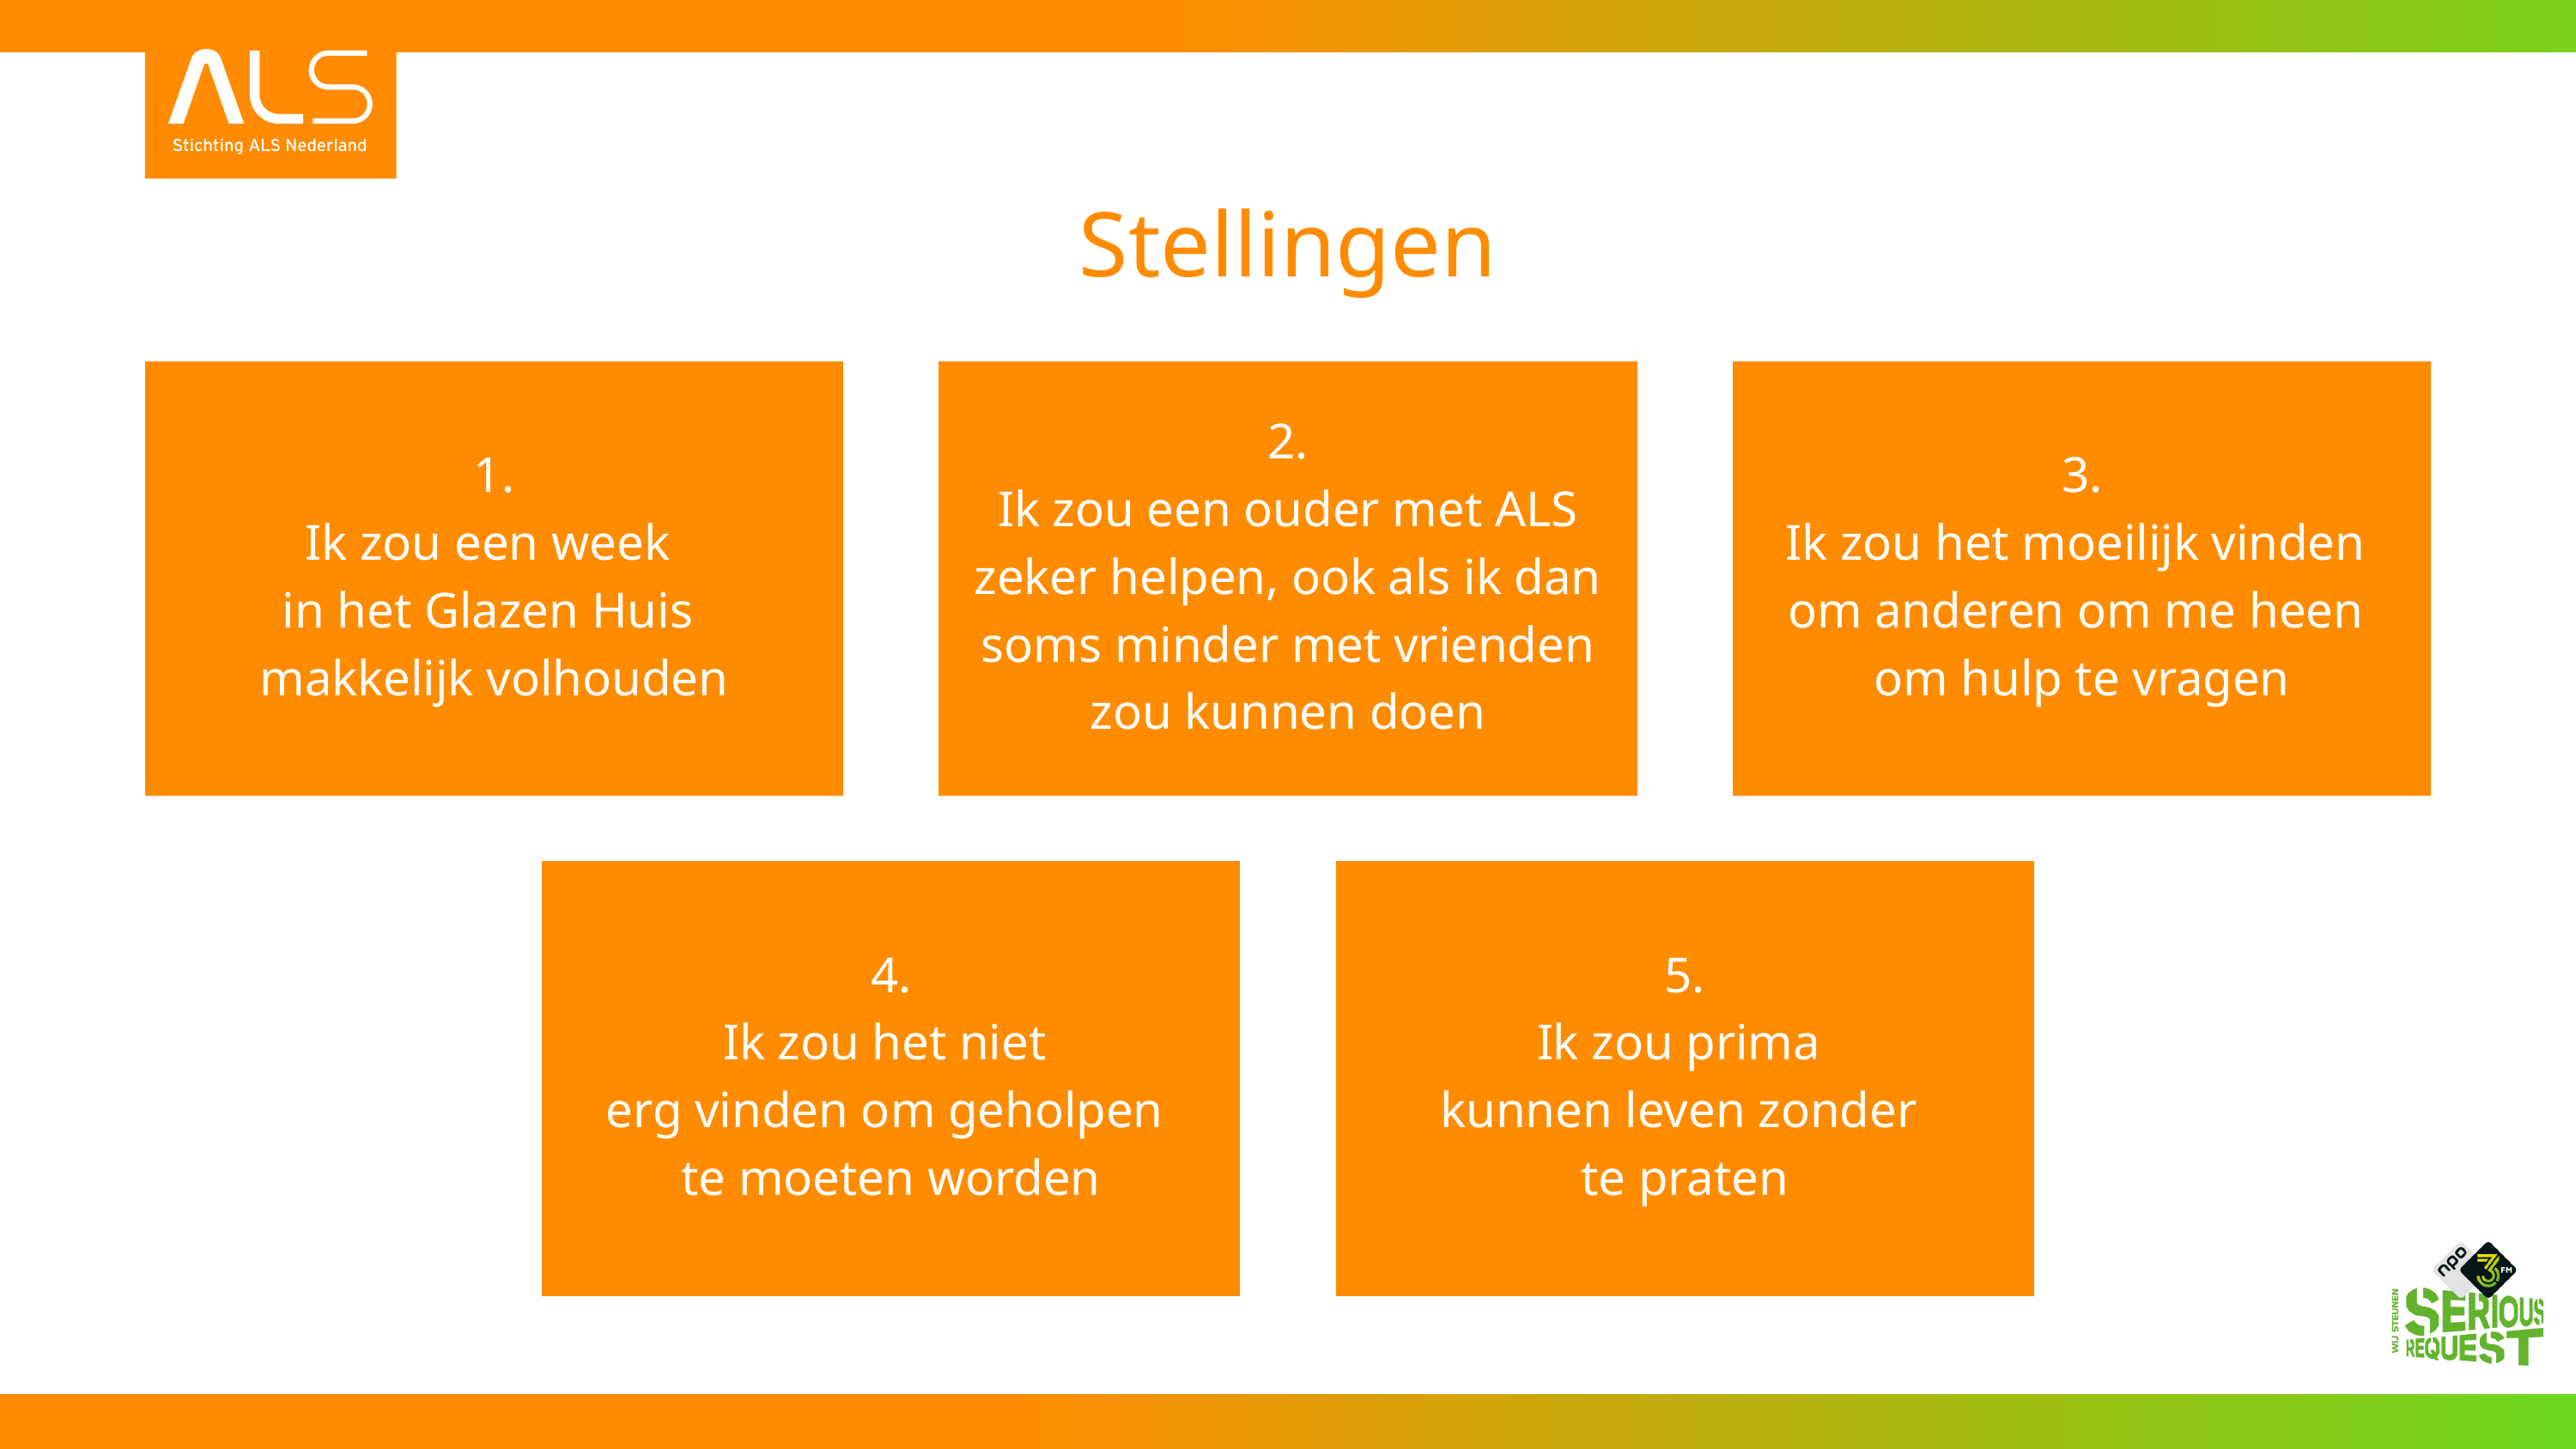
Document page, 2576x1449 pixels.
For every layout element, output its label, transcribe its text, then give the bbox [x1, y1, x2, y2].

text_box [541, 860, 1241, 1296]
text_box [1732, 361, 2432, 797]
text_box [144, 62, 397, 179]
text_box Stellingen [144, 194, 2432, 295]
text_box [144, 361, 844, 797]
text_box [0, 1393, 1030, 1449]
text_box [1031, 1393, 2576, 1449]
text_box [0, 0, 1176, 53]
text_box [2391, 1242, 2544, 1366]
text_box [939, 361, 1637, 797]
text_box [1335, 860, 2035, 1296]
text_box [1179, 0, 2576, 53]
